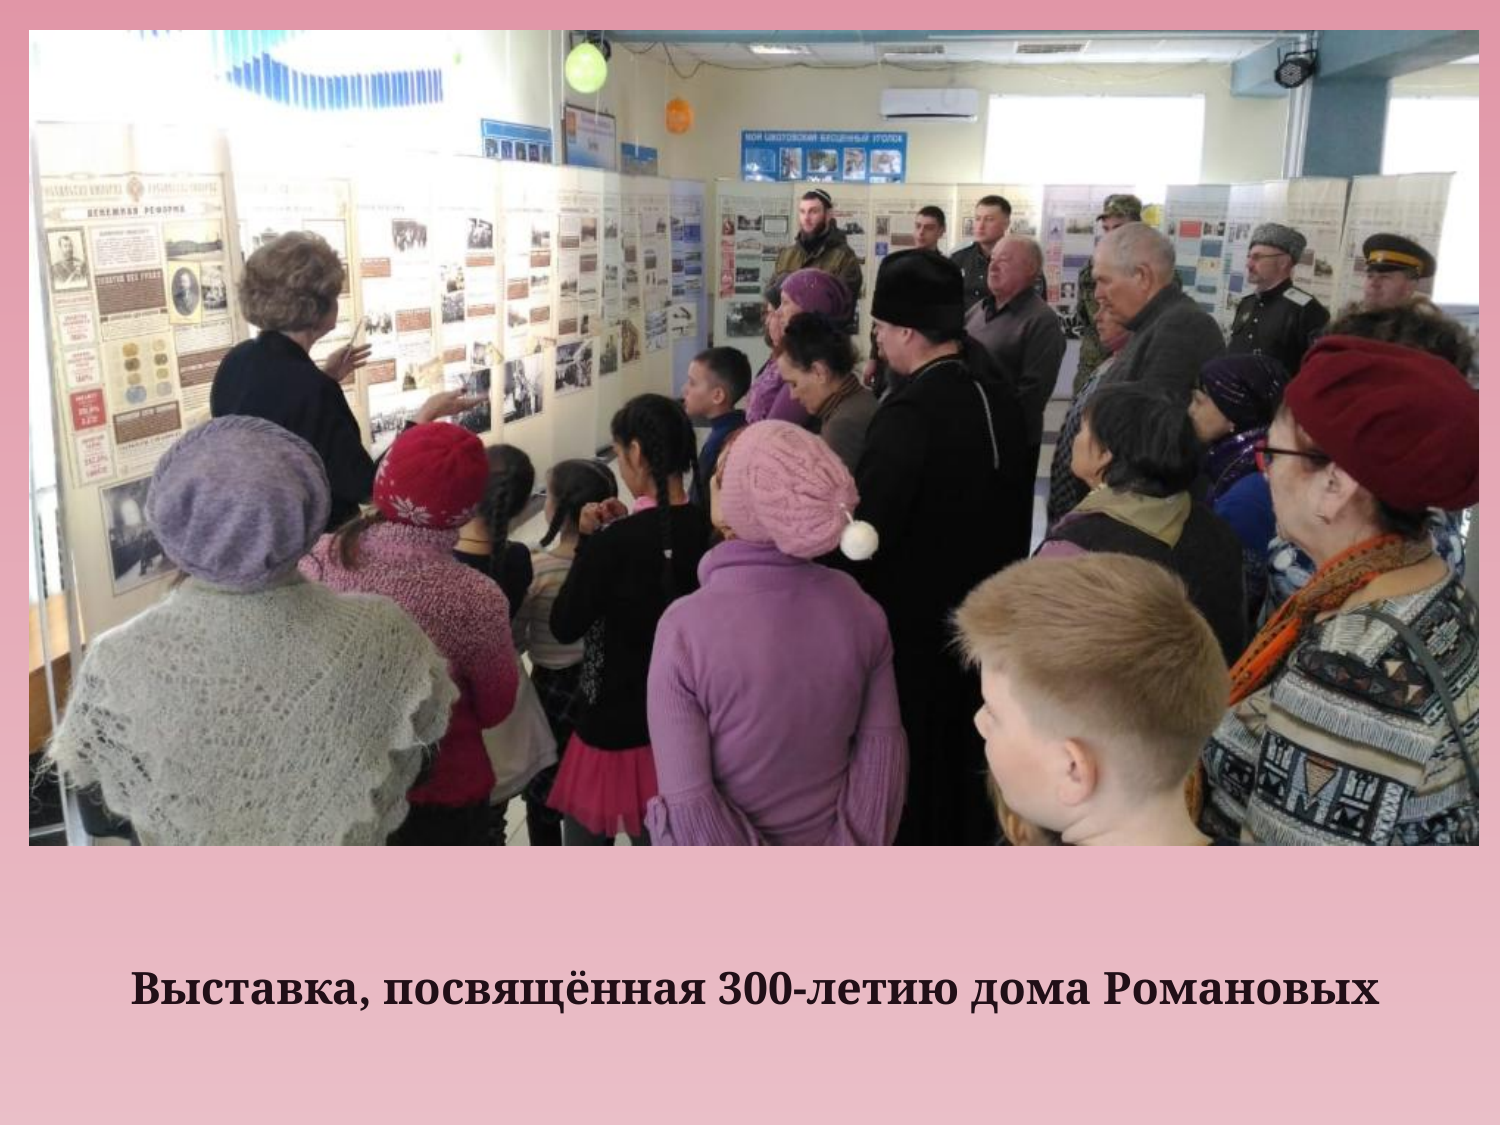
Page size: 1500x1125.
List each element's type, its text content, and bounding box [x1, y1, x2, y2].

picture [29, 30, 1479, 847]
subtitle Выставка, посвящённая 300-летию дома Романовых [88, 952, 1424, 1071]
